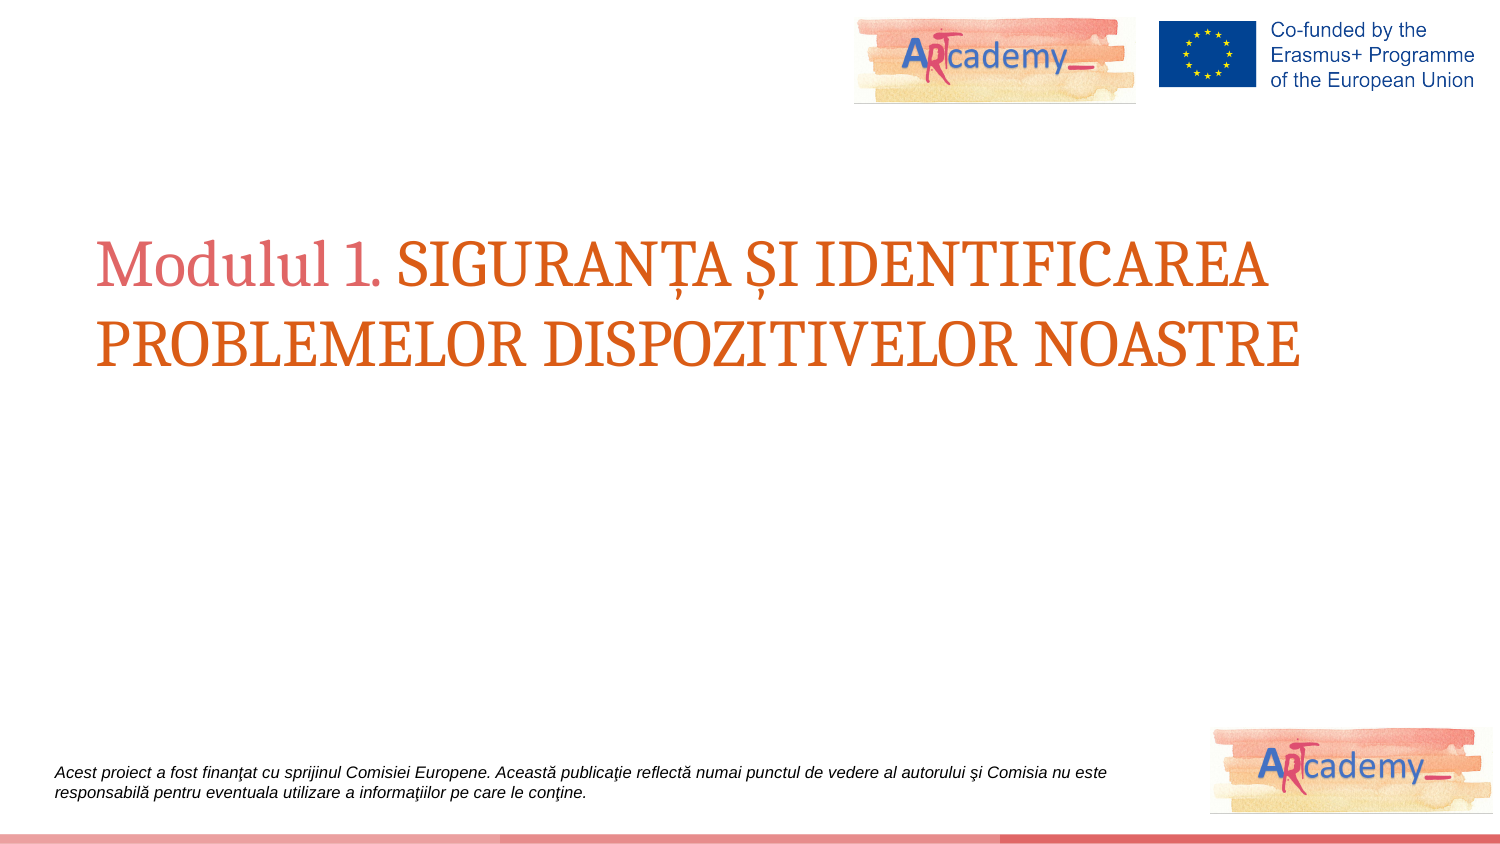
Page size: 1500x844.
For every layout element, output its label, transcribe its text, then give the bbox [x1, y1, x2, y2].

text_box Acest proiect a fost finanţat cu sprijinul Comisiei Europene. Această publicaţie reflectă numai punctul de vedere al autorului şi Comisia nu este responsabilă pentru eventuala utilizare a informaţiilor pe care le conţine. [39, 754, 1205, 799]
picture [1210, 709, 1493, 844]
picture [1158, 21, 1474, 91]
picture [854, 0, 1137, 134]
title Modulul 1. SIGURANȚA ȘI IDENTIFICAREA PROBLEMELOR DISPOZITIVELOR NOASTRE [80, 204, 1399, 465]
